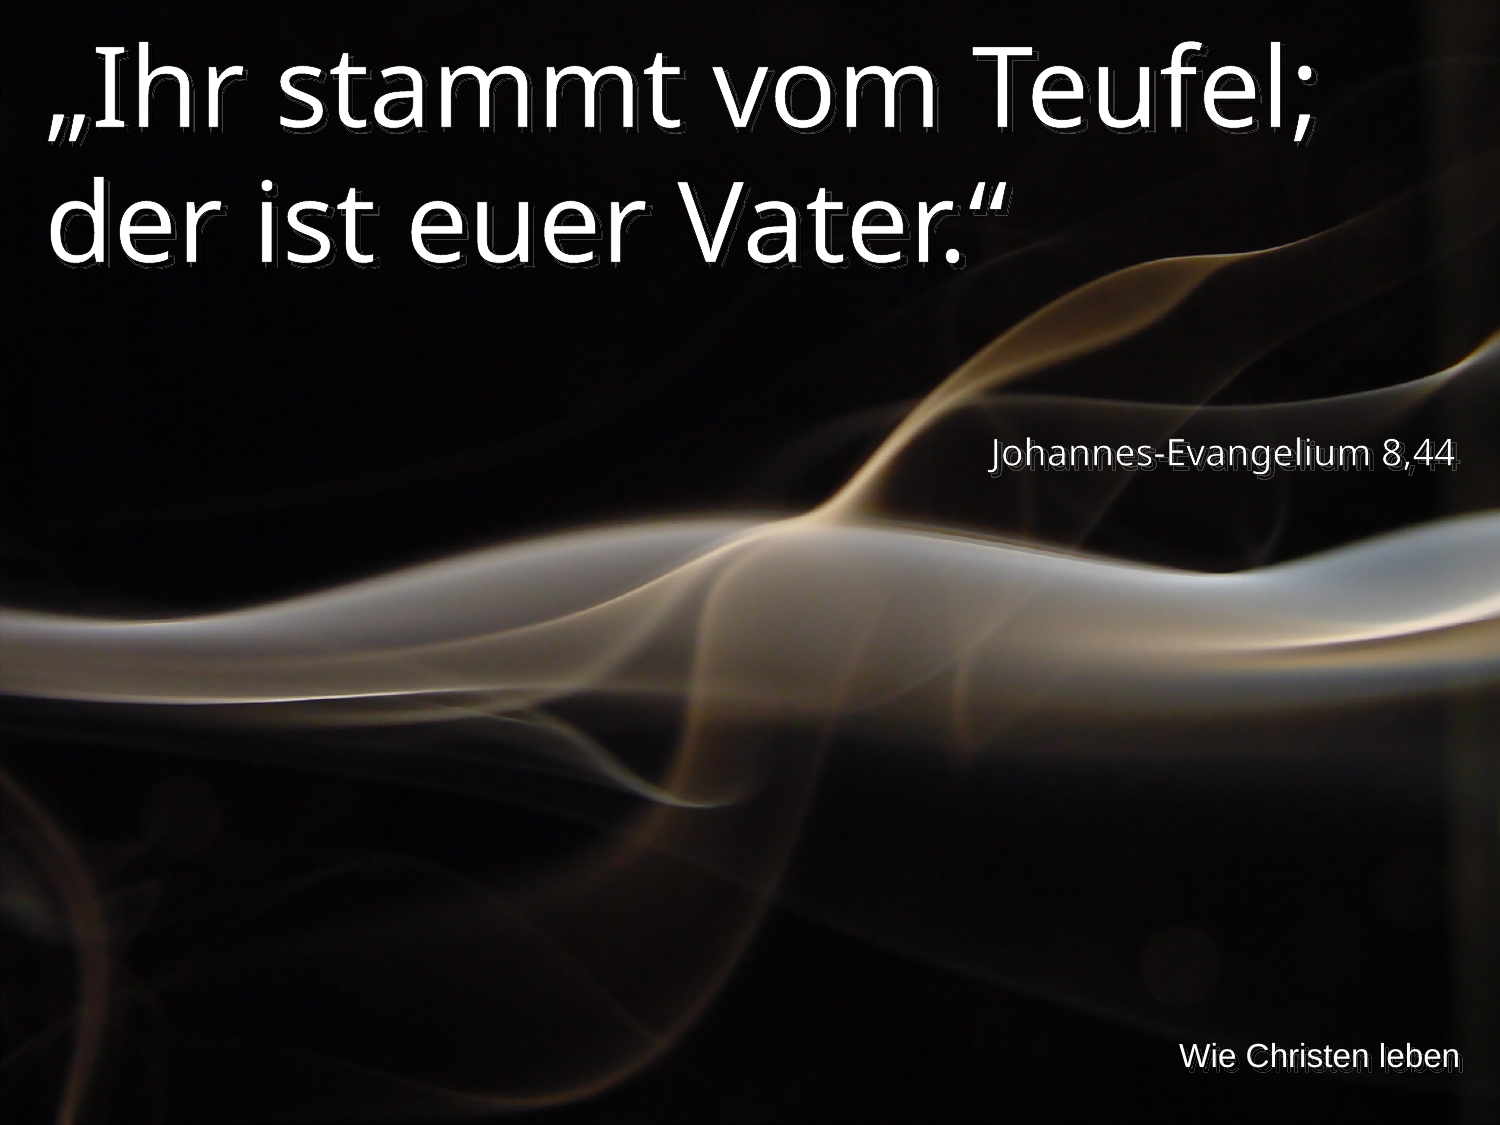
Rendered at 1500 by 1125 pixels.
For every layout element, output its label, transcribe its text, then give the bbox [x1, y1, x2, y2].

subtitle Wie Christen leben [849, 1035, 1476, 1083]
picture [0, 0, 1500, 1125]
text_box Johannes-Evangelium 8,44 [289, 420, 1471, 481]
text_box „Ihr stammt vom Teufel; der ist euer Vater.“ [29, 7, 1412, 292]
